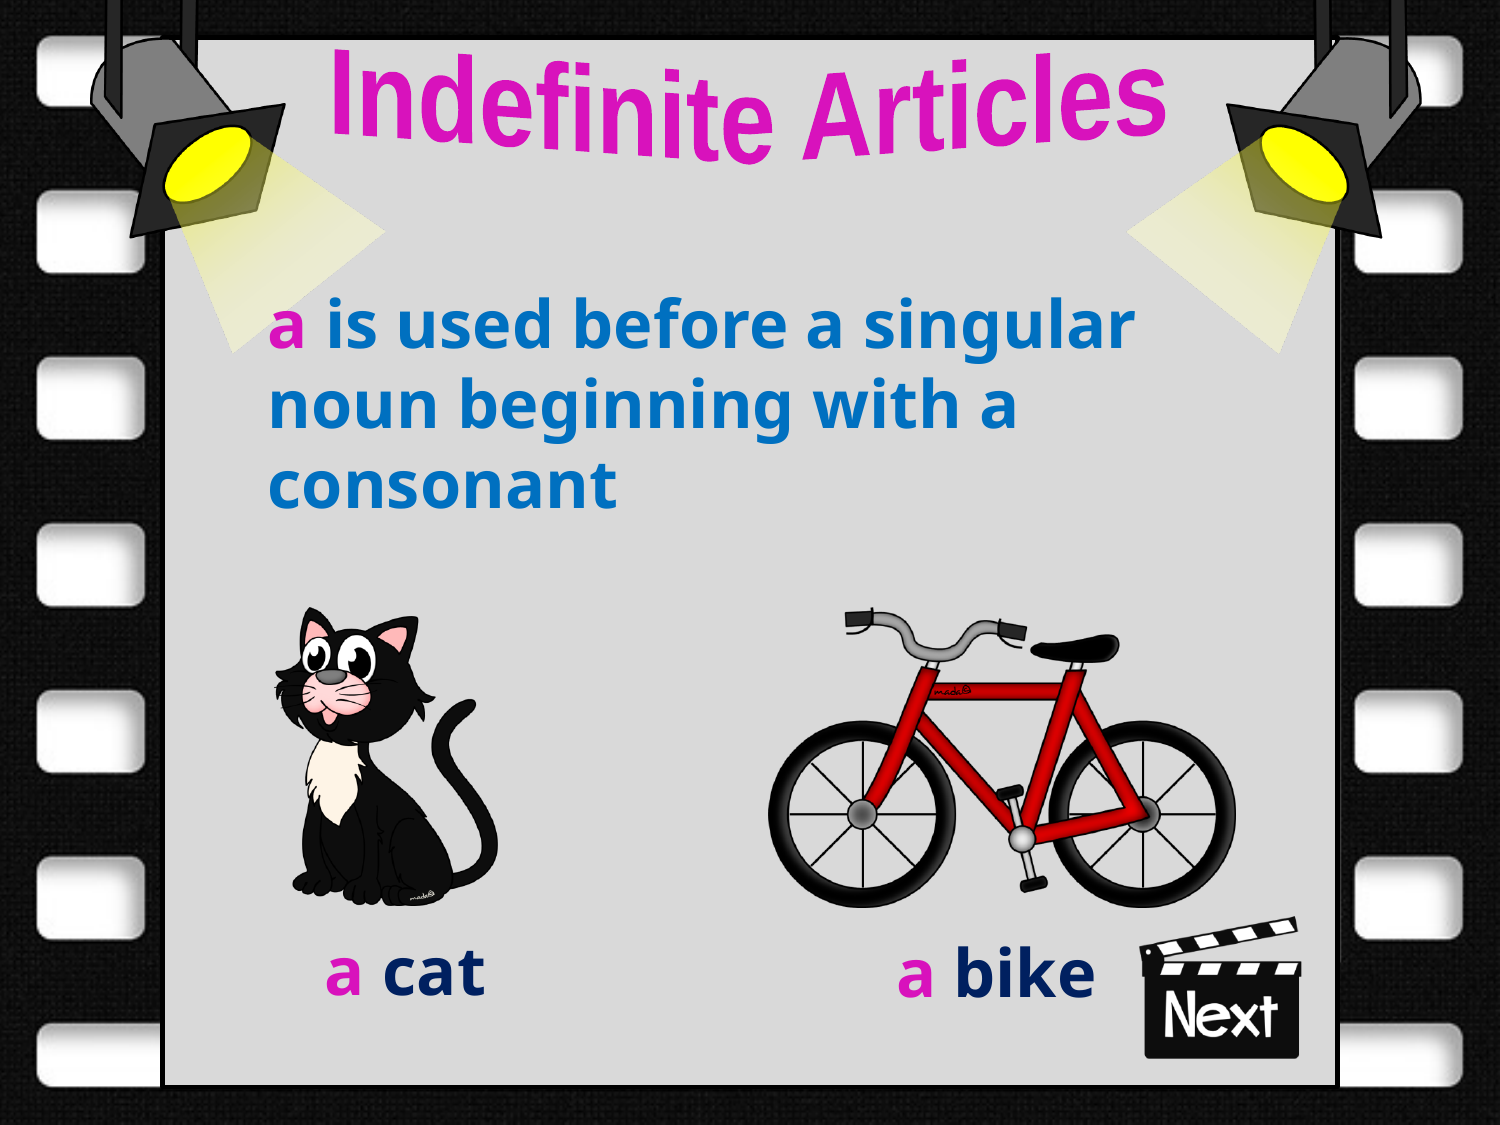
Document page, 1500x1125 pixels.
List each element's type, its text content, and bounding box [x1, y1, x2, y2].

text_box Indefinite Articles [1034, 50, 1053, 145]
text_box [390, 35, 1119, 274]
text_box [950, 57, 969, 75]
text_box Indefinite Articles [685, 77, 721, 164]
text_box Indefinite Articles [662, 90, 681, 161]
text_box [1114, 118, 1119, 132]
text_box Indefinite Articles [975, 77, 1029, 149]
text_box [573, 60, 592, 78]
text_box Indefinite Articles [534, 58, 571, 152]
text_box a cat [274, 920, 537, 1016]
text_box Indefinite Articles [480, 77, 534, 150]
text_box Indefinite Articles [573, 84, 592, 154]
text_box Indefinite Articles [390, 69, 414, 142]
text_box Indefinite Articles [877, 68, 947, 157]
text_box Indefinite Articles [419, 51, 475, 146]
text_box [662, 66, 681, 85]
text_box Indefinite Articles [800, 70, 872, 162]
text_box Indefinite Articles [1059, 71, 1112, 143]
text_box a is used before a singular noun beginning with a consonant [252, 274, 1285, 529]
text_box Indefinite Articles [950, 81, 969, 151]
text_box Indefinite Articles [721, 95, 775, 167]
text_box [160, 361, 1340, 1089]
picture [0, 0, 1500, 1125]
text_box Indefinite Articles [601, 86, 654, 159]
text_box a bike [796, 923, 1132, 1019]
